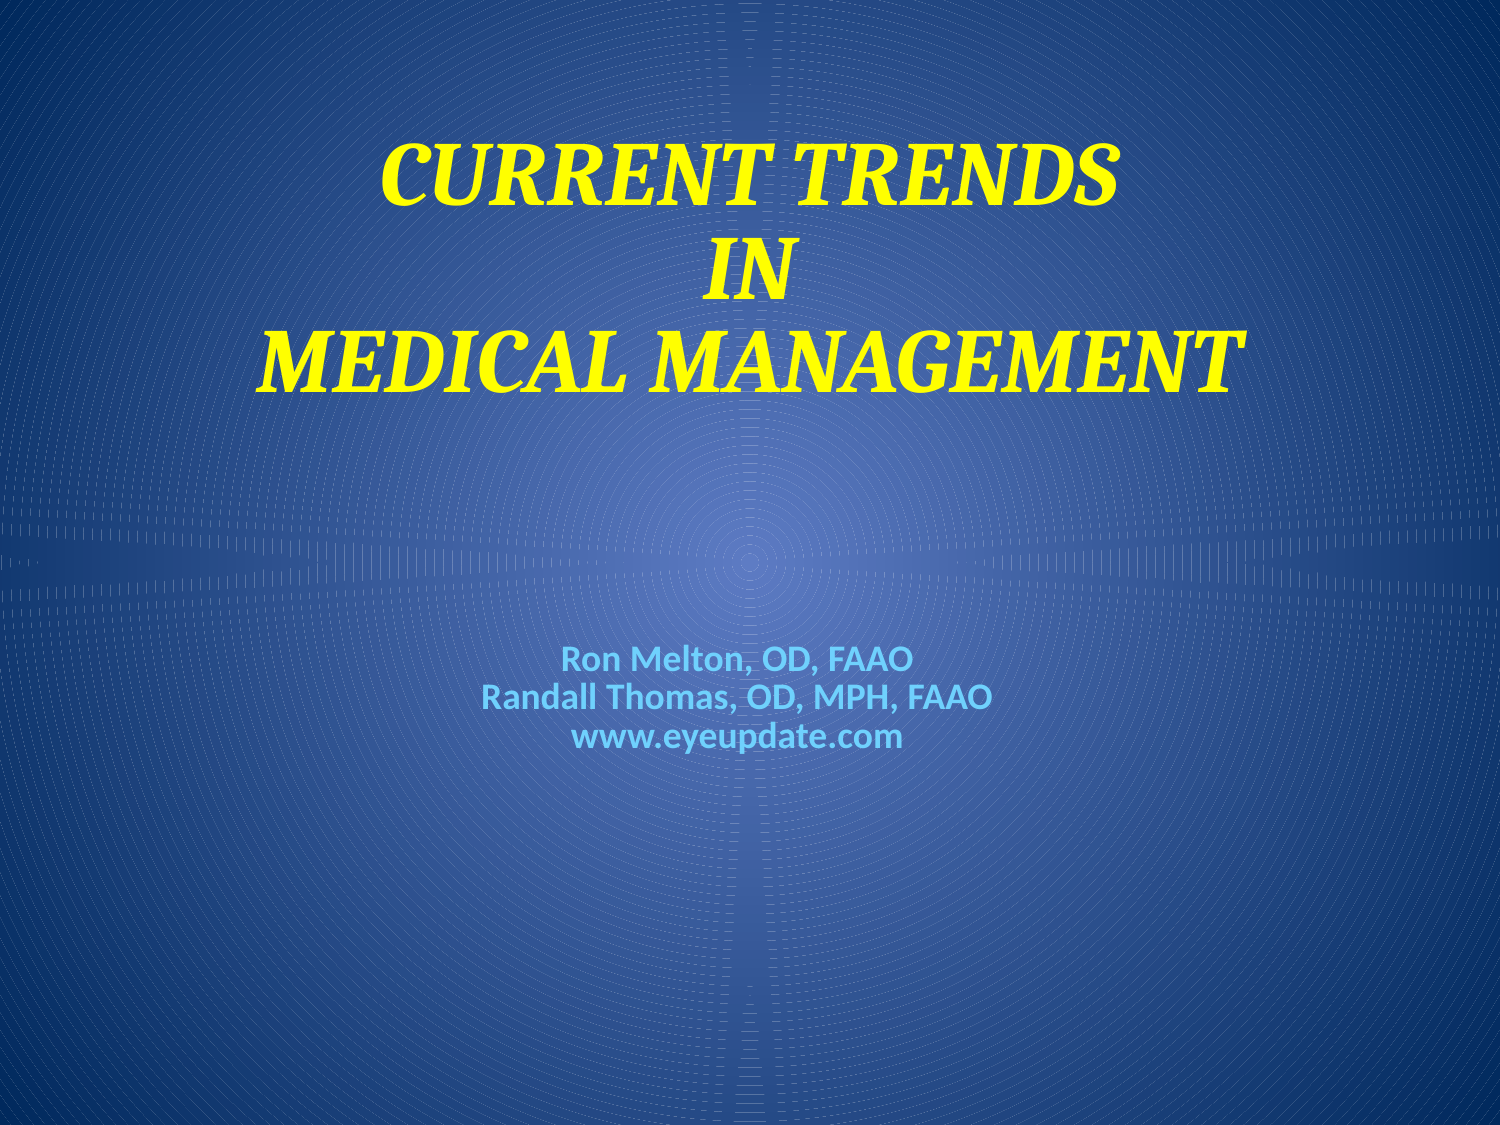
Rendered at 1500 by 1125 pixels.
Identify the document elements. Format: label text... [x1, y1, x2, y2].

title CURRENT TRENDS IN MEDICAL MANAGEMENT [17, 177, 1483, 419]
text_box Ron Melton, OD, FAAO Randall Thomas, OD, MPH, FAAO www.eyeupdate.com [275, 633, 1200, 763]
